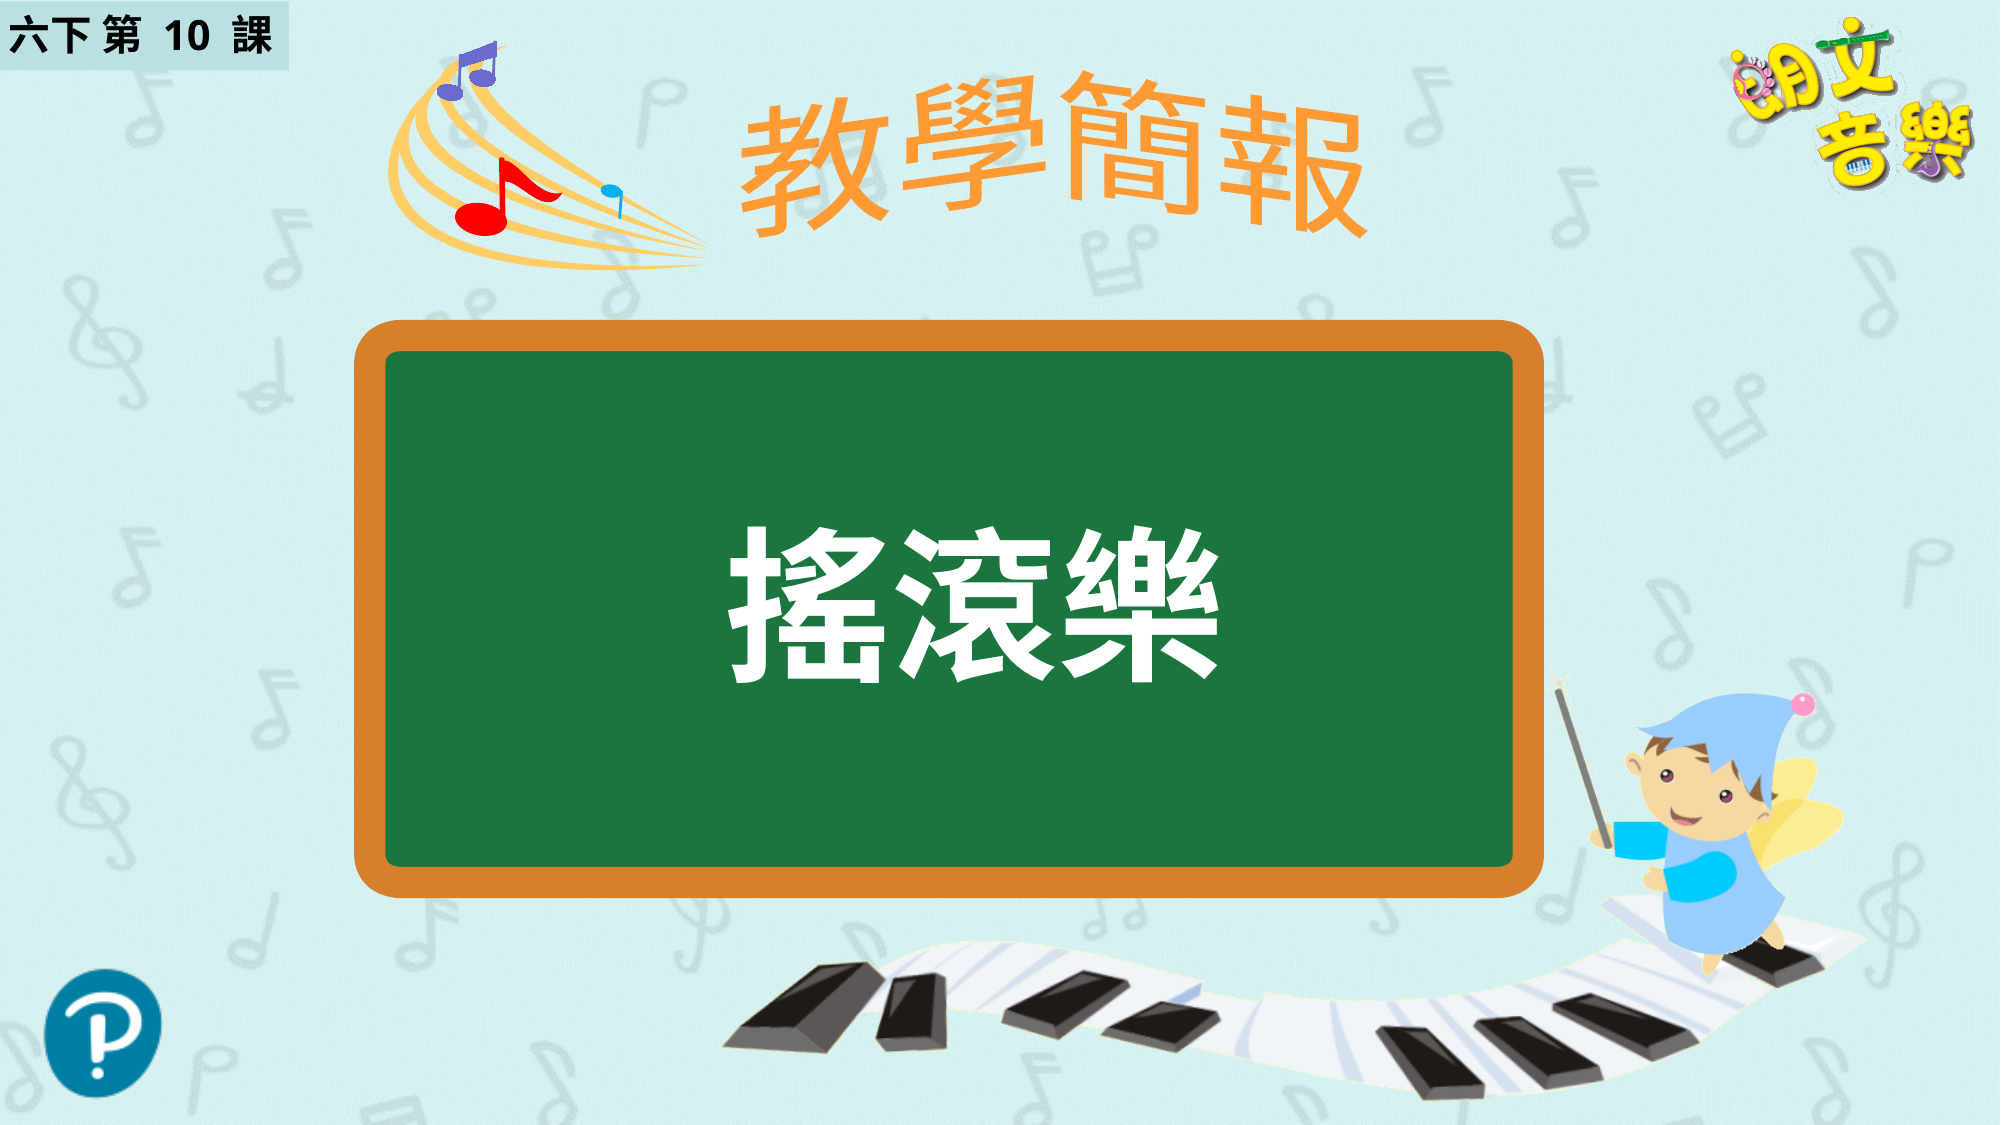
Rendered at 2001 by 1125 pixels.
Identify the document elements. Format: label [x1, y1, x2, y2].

picture [0, 0, 2000, 1125]
text_box [395, 64, 731, 276]
